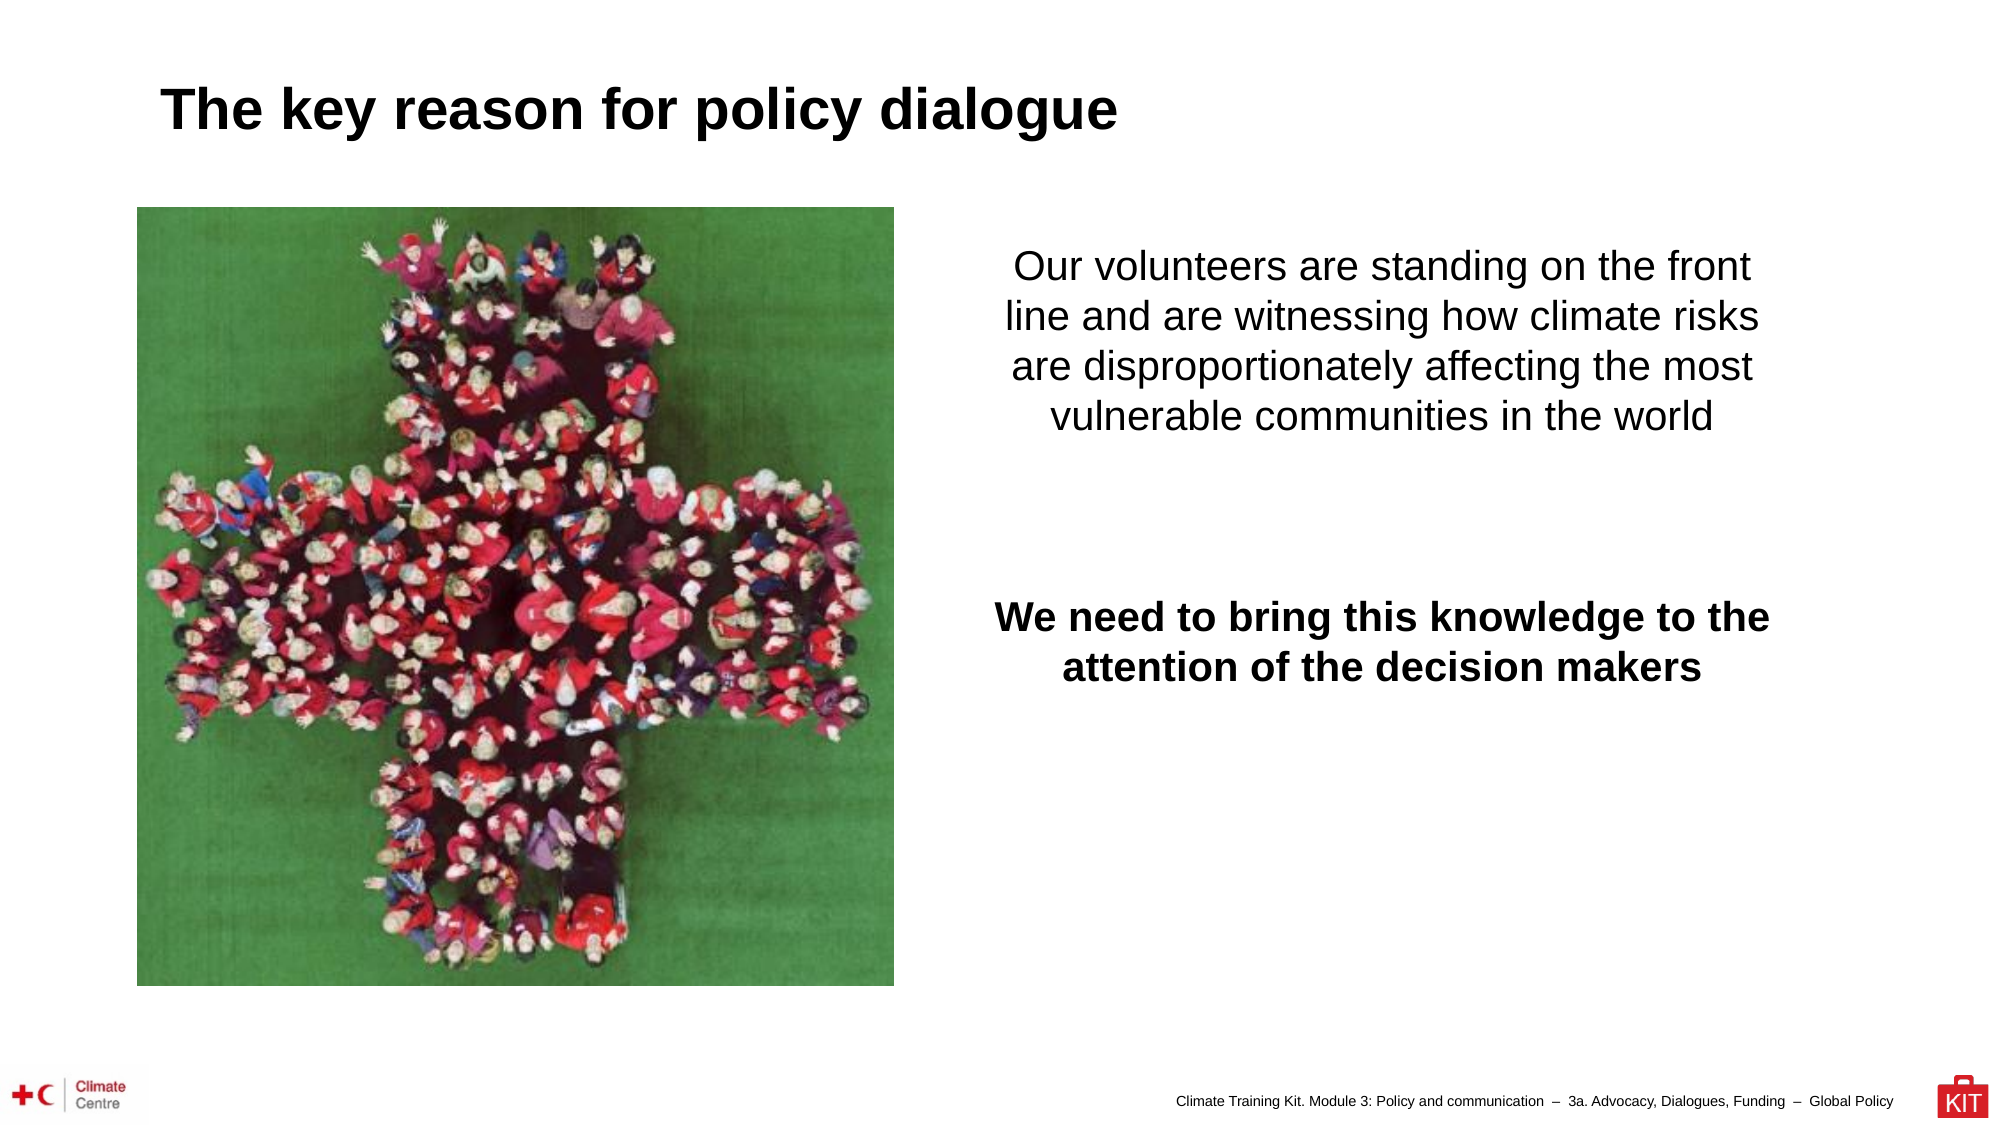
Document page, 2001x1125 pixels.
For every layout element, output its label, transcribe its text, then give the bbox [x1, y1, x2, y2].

title Our volunteers are standing on the front line and are witnessing how climate risks are disproportionately affecting the most vulnerable communities in the world We need to bring this knowledge to the attention of the decision makers [961, 231, 1804, 965]
picture [137, 207, 894, 986]
text_box The key reason for policy dialogue [147, 64, 1560, 160]
picture [0, 1064, 149, 1125]
